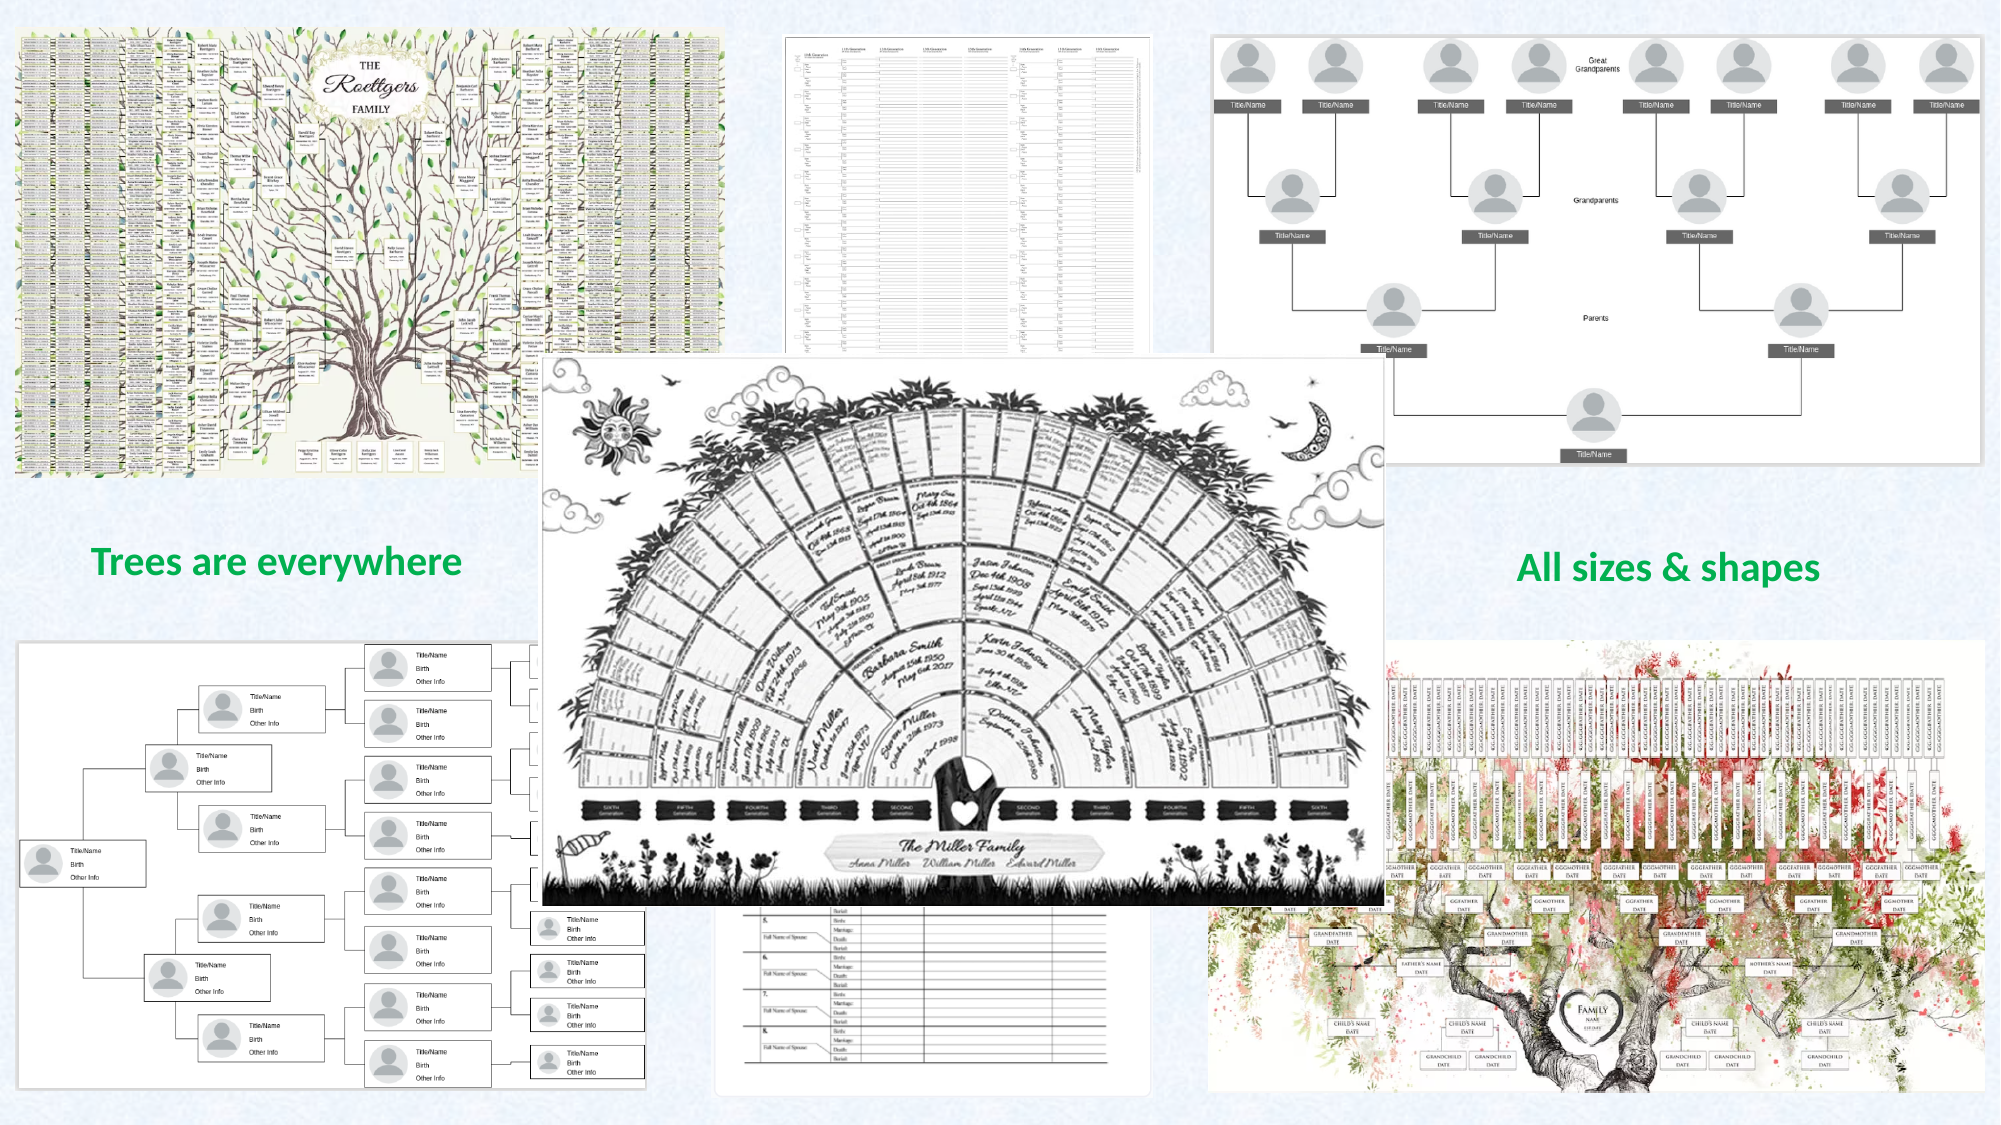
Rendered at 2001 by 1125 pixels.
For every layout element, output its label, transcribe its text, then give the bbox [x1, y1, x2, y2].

text_box All sizes & shapes [1501, 532, 1909, 597]
picture [15, 27, 1985, 1098]
text_box Trees are everywhere [59, 525, 494, 591]
